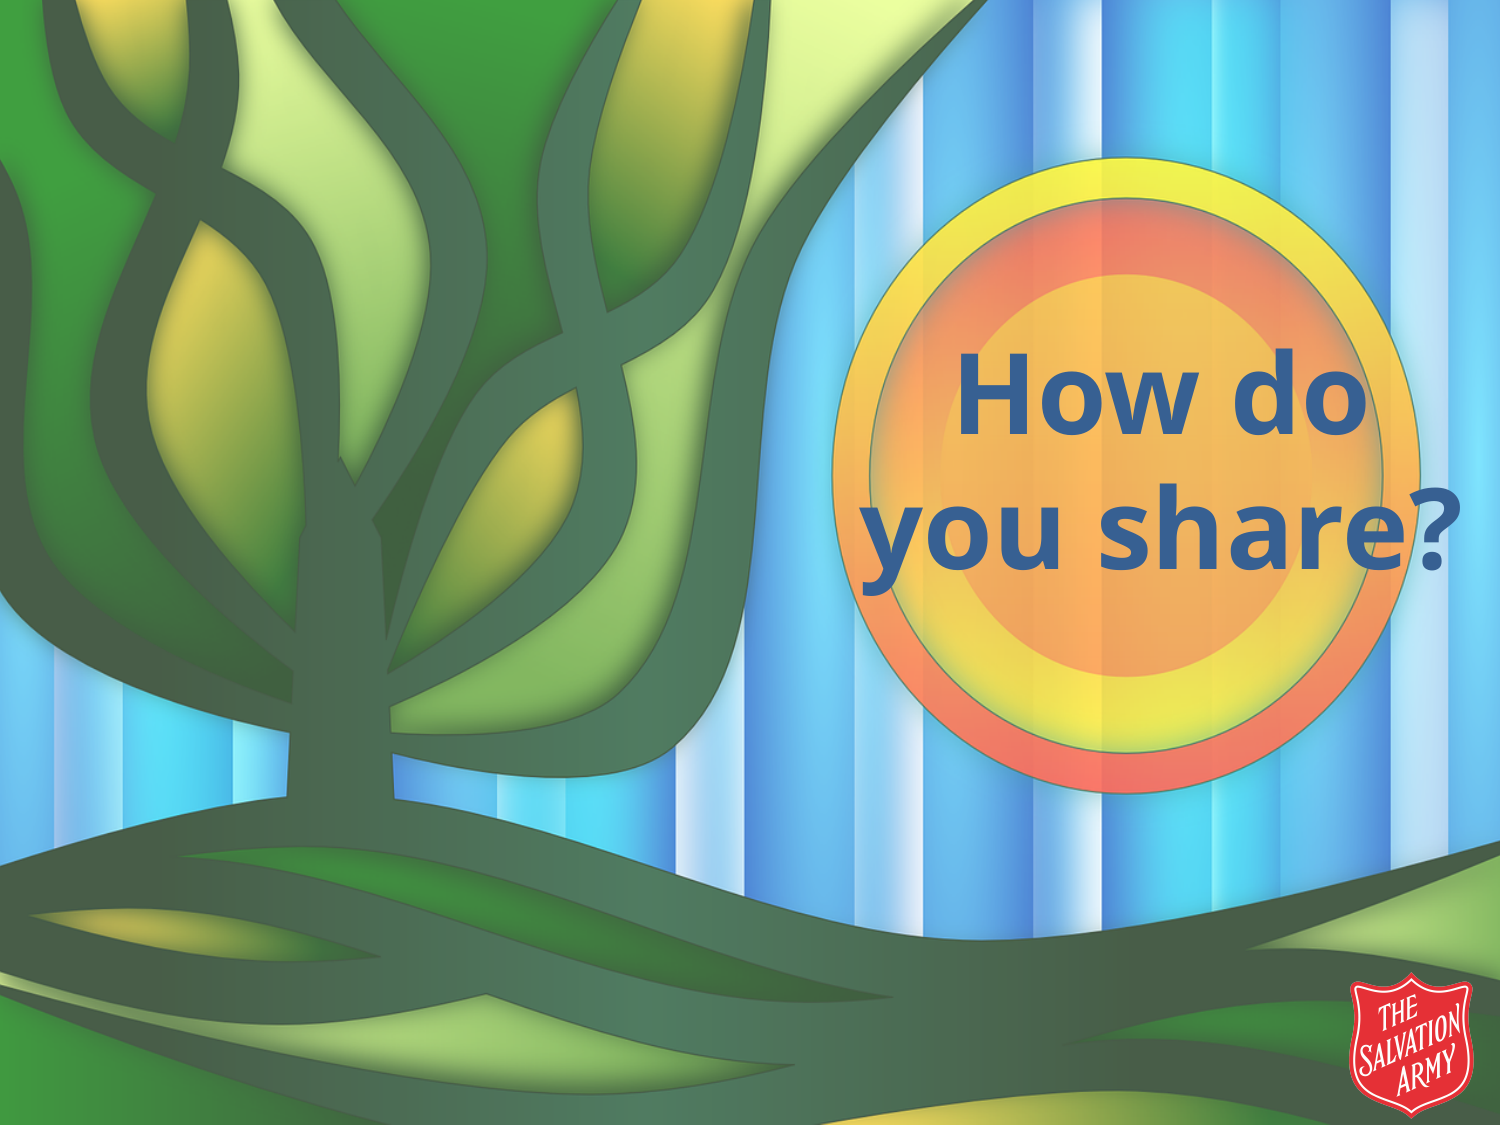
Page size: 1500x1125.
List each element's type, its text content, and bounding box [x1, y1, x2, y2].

picture [1344, 970, 1479, 1122]
text_box How do you share? [844, 314, 1479, 600]
